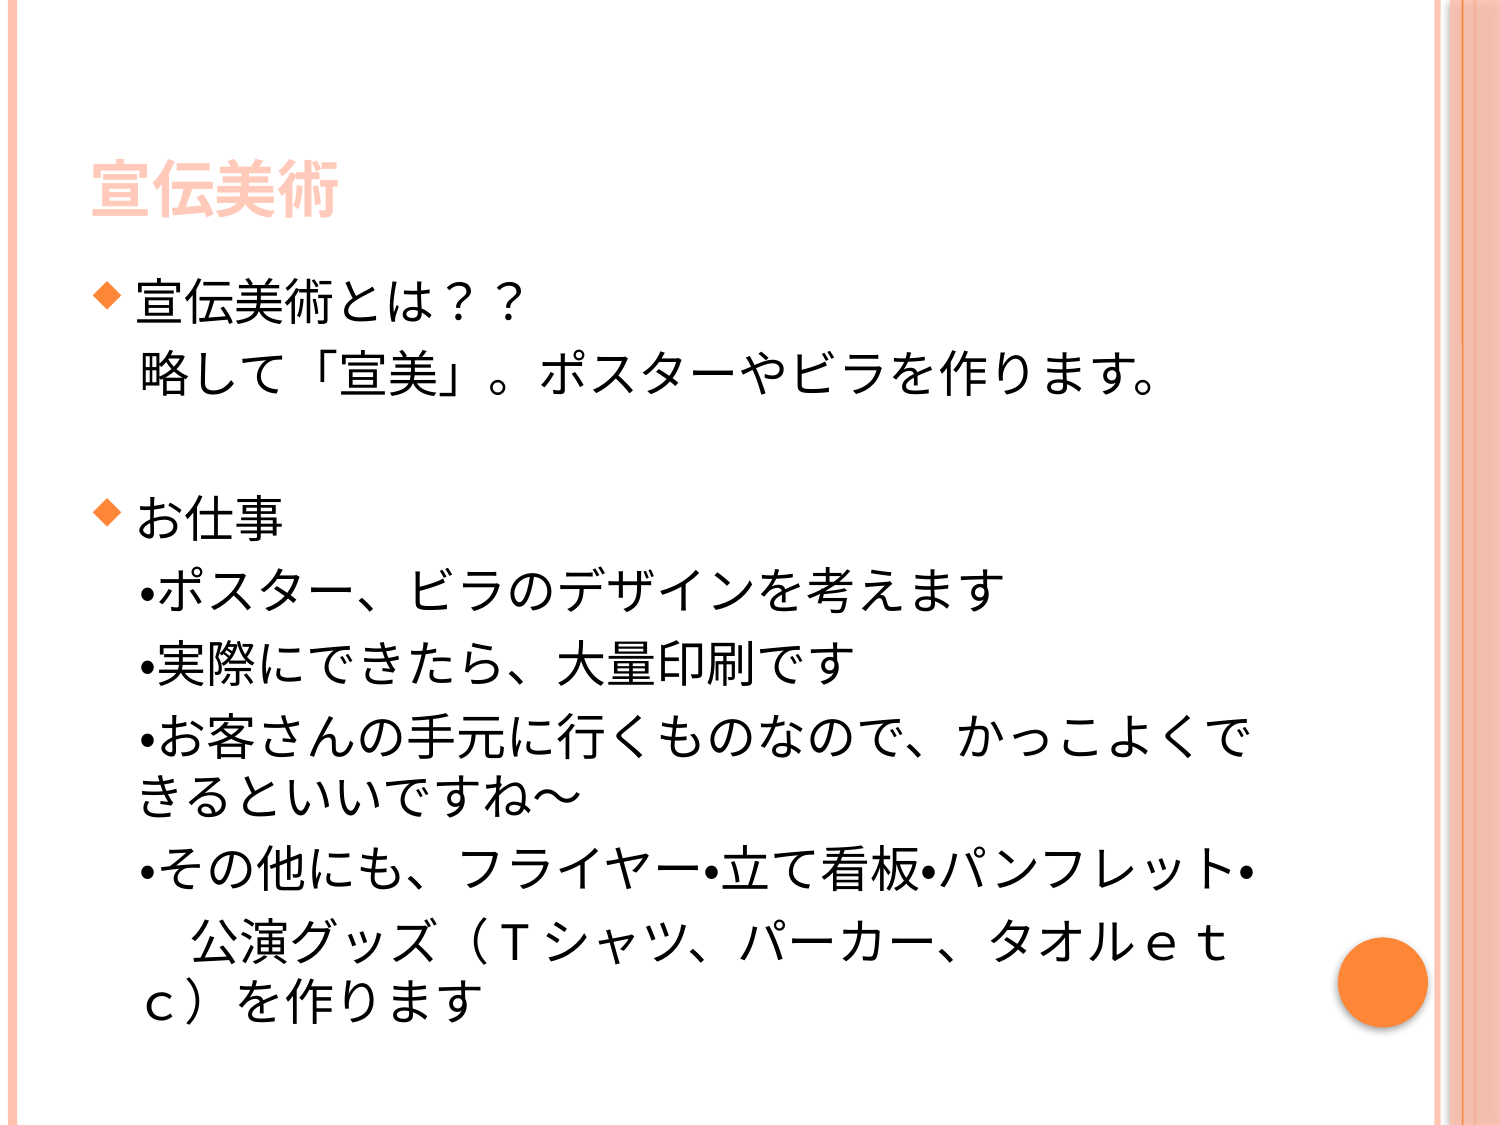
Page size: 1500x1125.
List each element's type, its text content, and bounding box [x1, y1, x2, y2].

title 宣伝美術 [75, 45, 1300, 233]
list 宣伝美術とは？？ 略して「宣美」。ポスターやビラを作ります。 お仕事 ・ポスター、ビラのデザインを考えます ・実際にできたら、大量印刷です ・お客さんの手元に行くものなので、かっこよくできるといいですね～ ・その他にも、フライヤー・立て看板・パンフレット・ 公演グッズ（Tシャツ、パーカー、タオルｅｔｃ）を作ります [75, 262, 1300, 1062]
